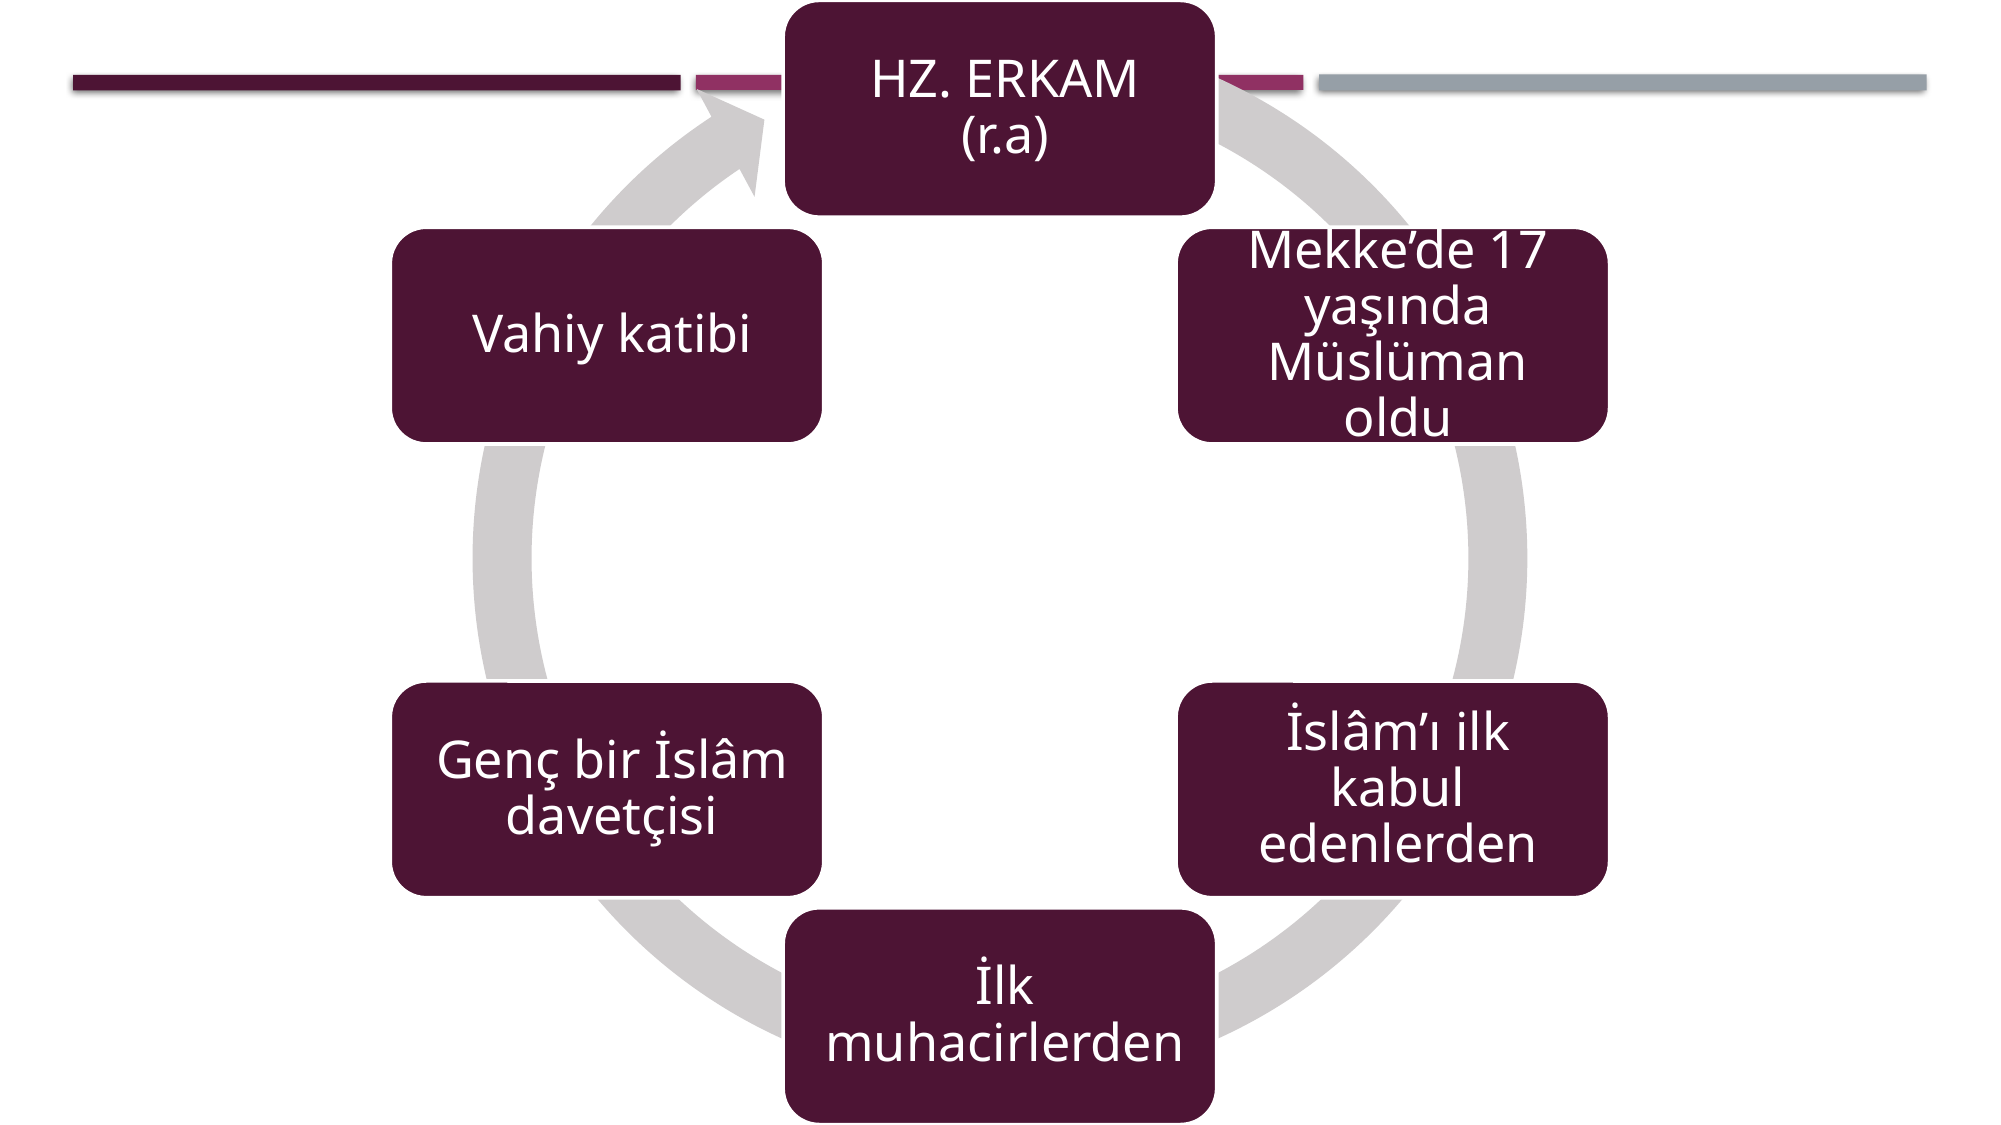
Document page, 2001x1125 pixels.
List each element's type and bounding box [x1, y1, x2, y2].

text_box [0, 0, 2000, 1125]
